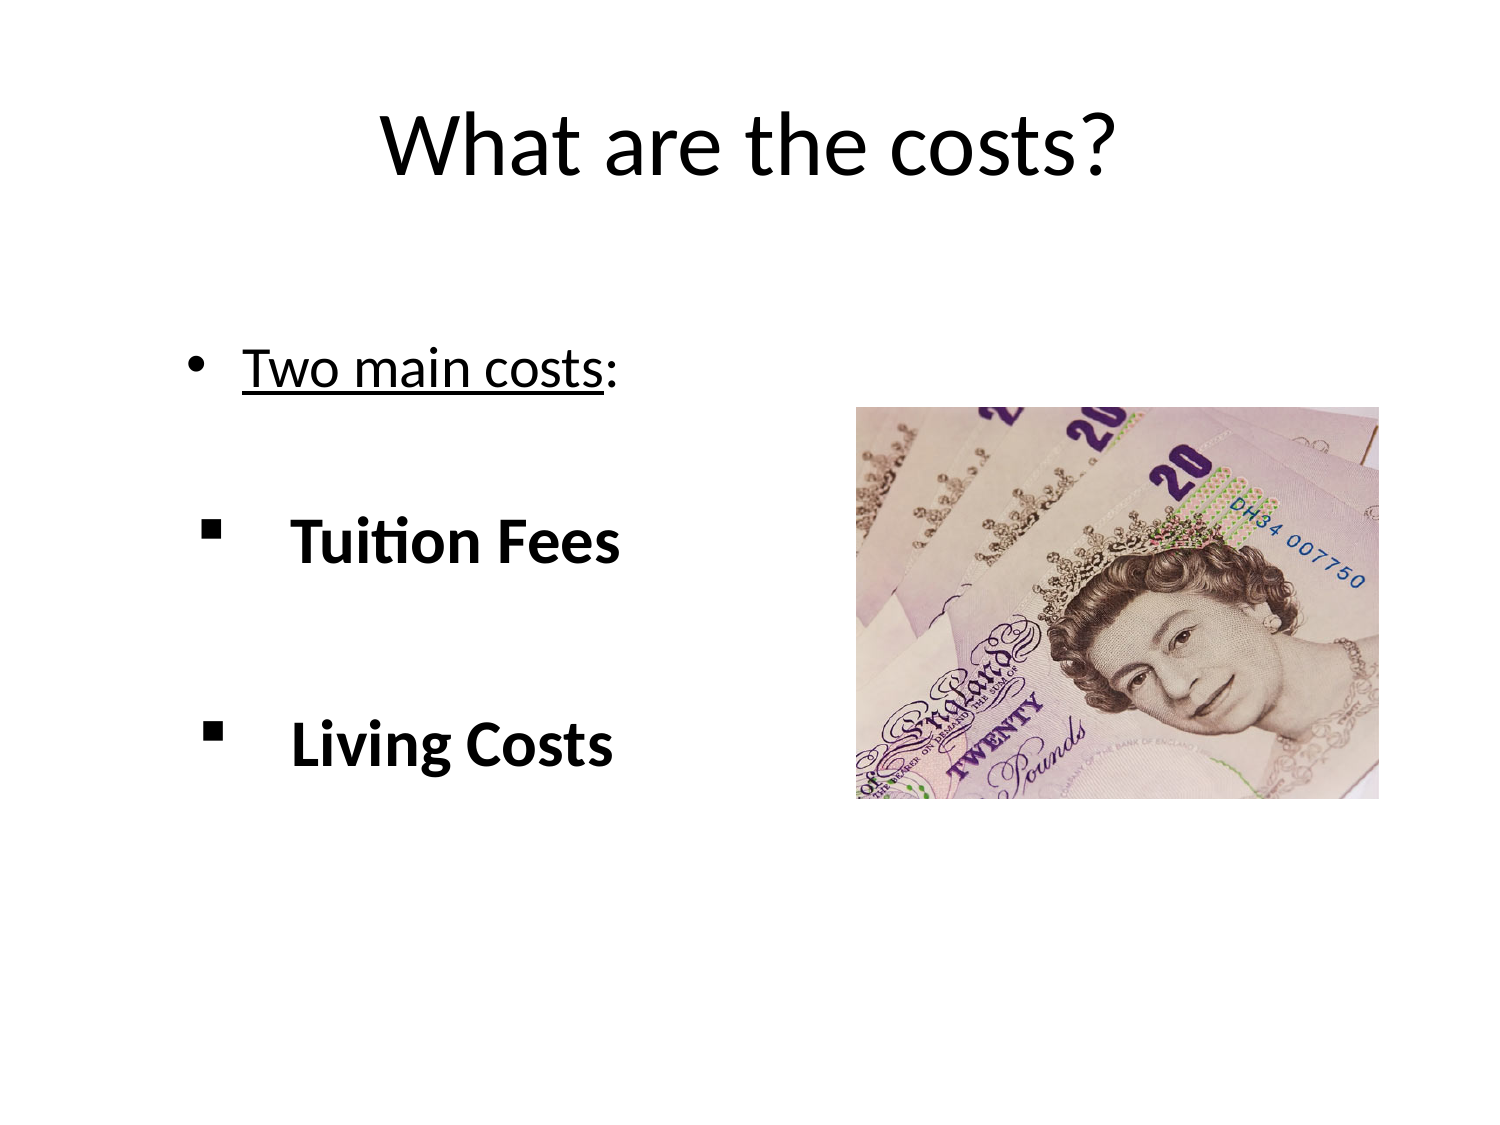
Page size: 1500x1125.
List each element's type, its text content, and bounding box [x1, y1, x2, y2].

text_box Tuition Fees [181, 489, 808, 585]
list Two main costs: [171, 321, 727, 409]
text_box Living Costs [183, 692, 821, 788]
picture [855, 407, 1379, 799]
title What are the costs? [75, 45, 1425, 233]
